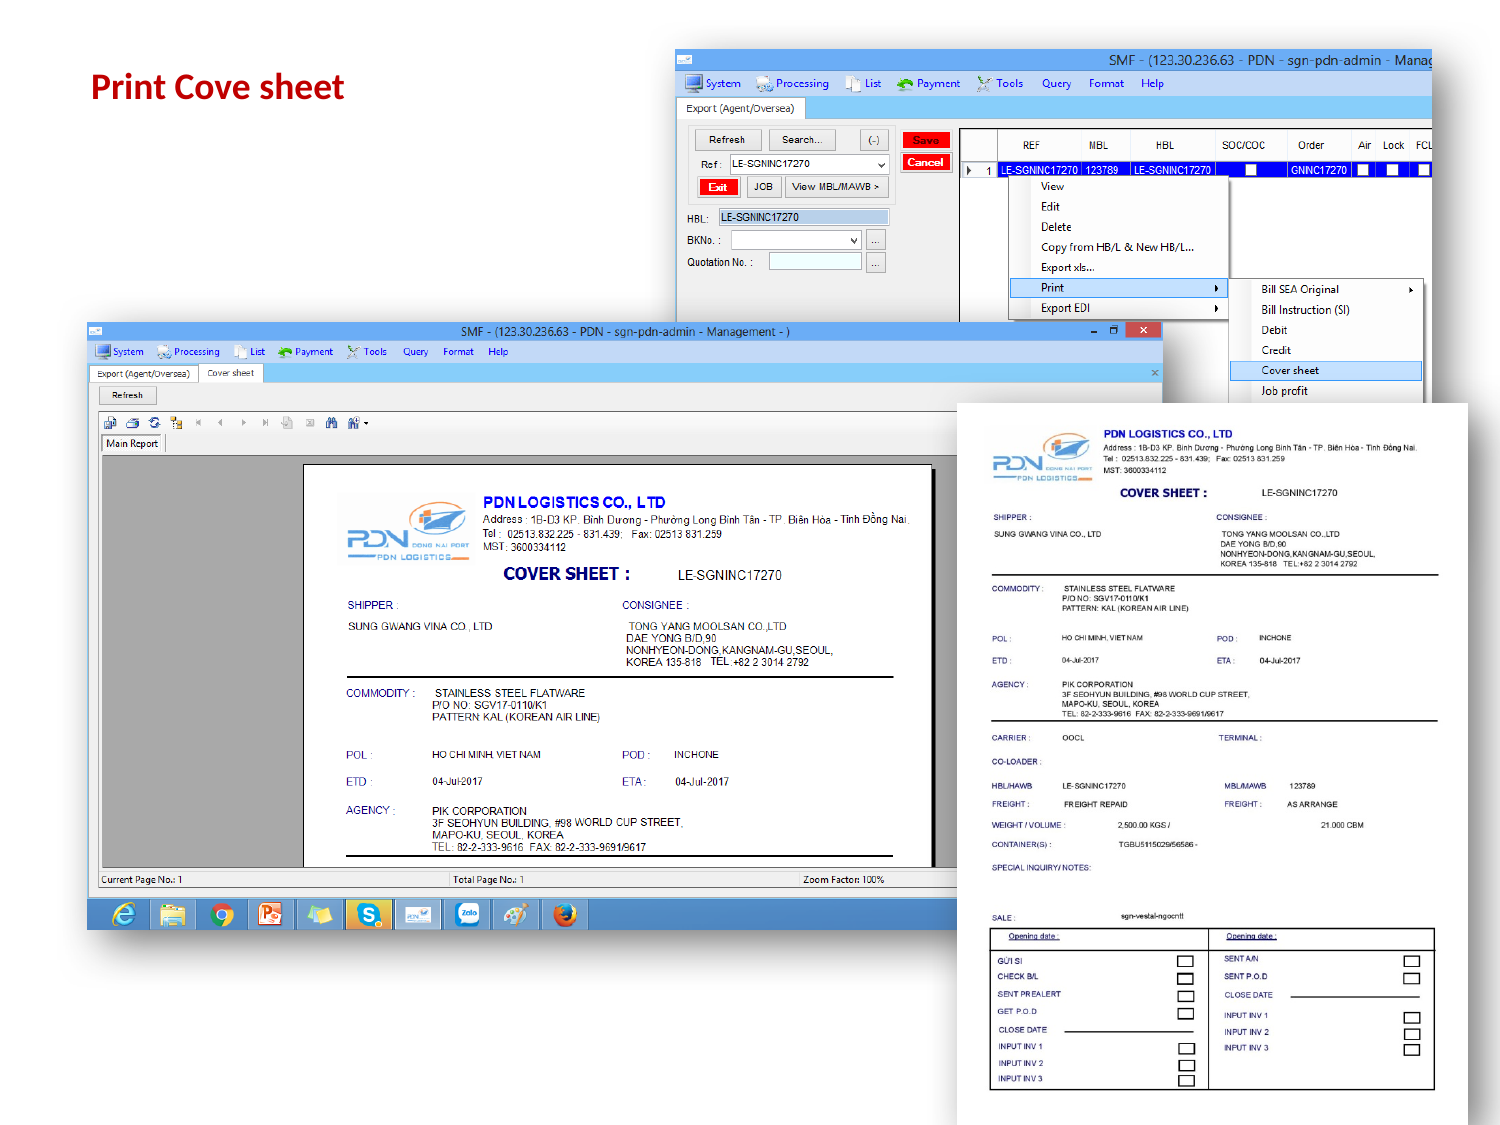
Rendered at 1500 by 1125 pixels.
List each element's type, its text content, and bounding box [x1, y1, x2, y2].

text_box Print Cove sheet [76, 54, 360, 115]
picture [87, 49, 1468, 1125]
